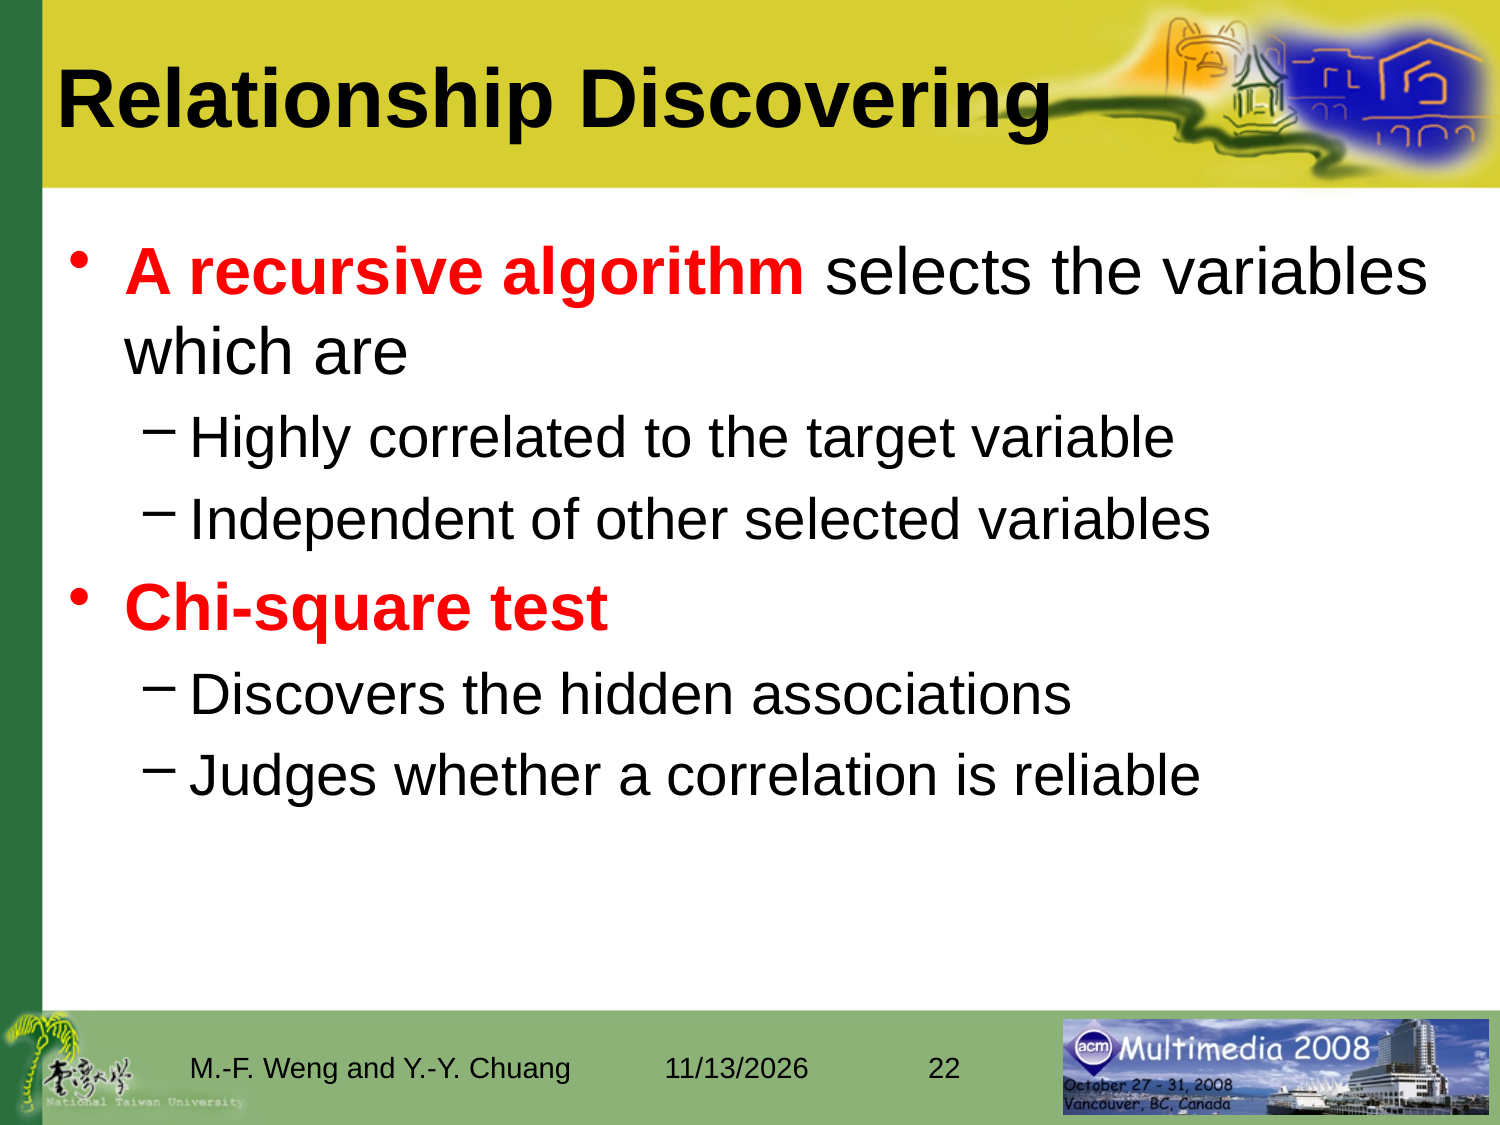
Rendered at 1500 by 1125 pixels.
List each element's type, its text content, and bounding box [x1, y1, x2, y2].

title Relationship Discovering [40, 0, 1259, 188]
list A recursive algorithm selects the variables which are Highly correlated to the target variable Independent of other selected variables Chi-square test Discovers the hidden associations Judges whether a correlation is reliable [52, 219, 1471, 1006]
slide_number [648, 1031, 826, 1103]
footer M.-F. Weng and Y.-Y. Chuang [142, 1031, 619, 1103]
slide_number 22 [855, 1031, 1034, 1103]
picture [0, 0, 1500, 1125]
